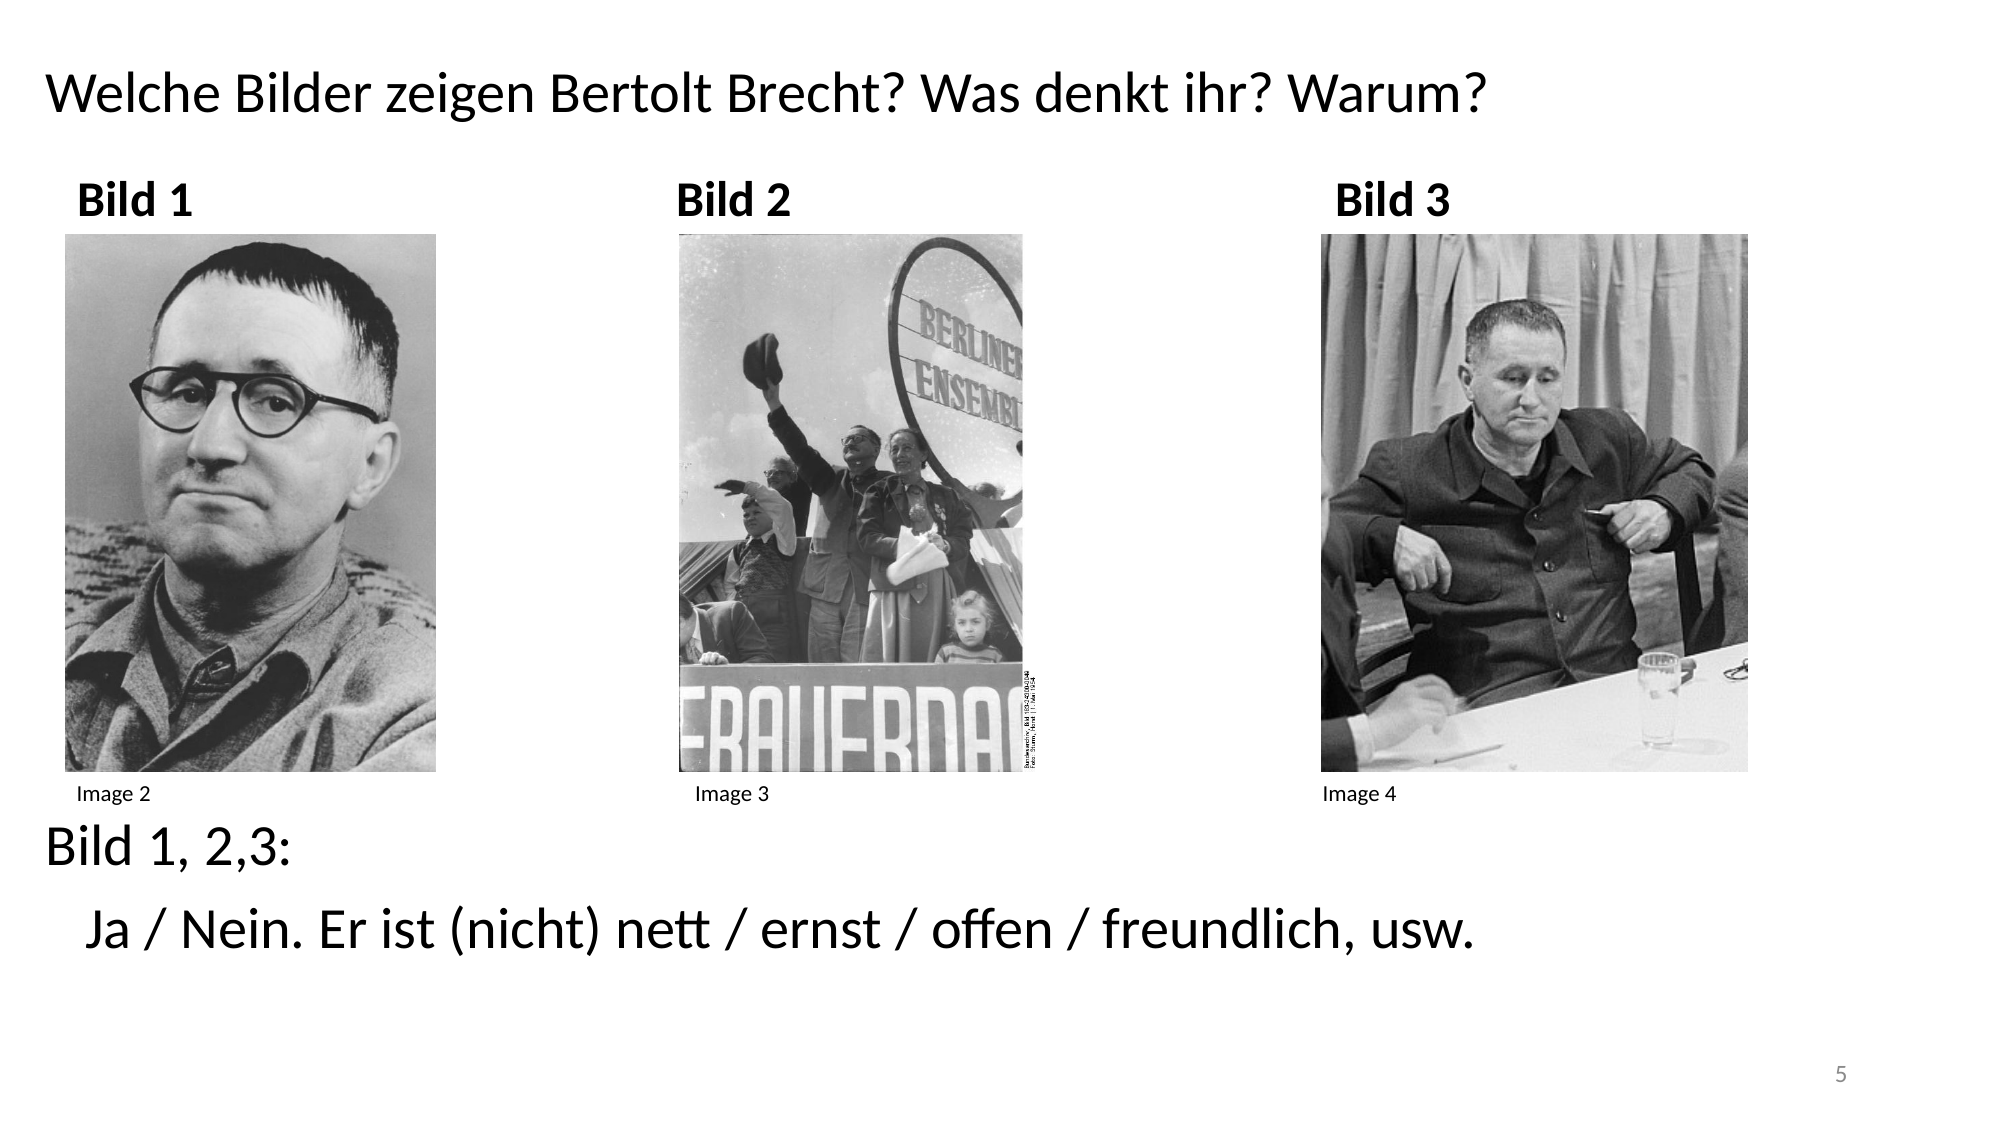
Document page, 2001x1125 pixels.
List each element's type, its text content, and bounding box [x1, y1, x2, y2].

text_box Image 3 [680, 772, 785, 814]
text_box Bild 3 [1320, 159, 1671, 234]
picture [679, 234, 1037, 772]
slide_number 5 [1412, 1042, 1863, 1103]
text_box Bild 1 [63, 159, 413, 234]
text_box Bild 2 [661, 159, 1012, 234]
list Welche Bilder zeigen Bertolt Brecht? Was denkt ihr? Warum? Bild 1, 2,3: Ja / Nein. Er ist (nicht) nett / ernst / offen / freundlich, usw. [30, 54, 1972, 1092]
text_box Image 2 [61, 771, 166, 814]
picture [65, 234, 436, 772]
picture [1320, 234, 1748, 772]
text_box Image 4 [1308, 771, 1412, 814]
